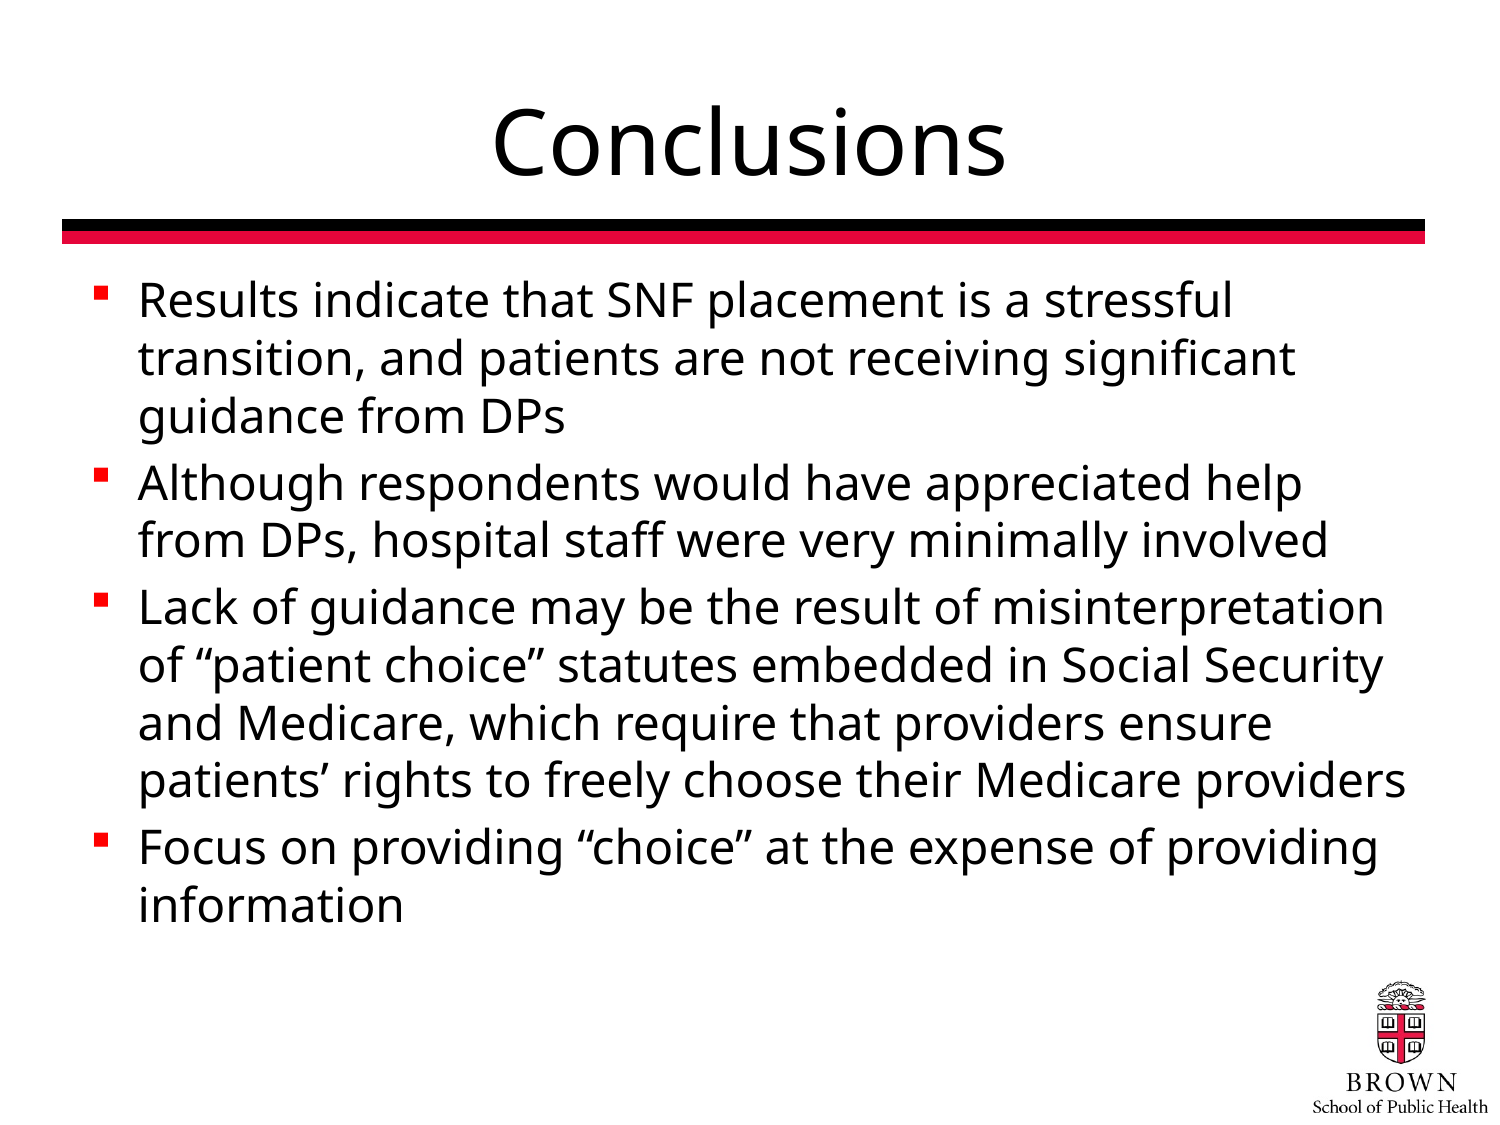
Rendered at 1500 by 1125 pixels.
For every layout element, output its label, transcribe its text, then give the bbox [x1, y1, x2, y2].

picture [1313, 980, 1488, 1113]
list Results indicate that SNF placement is a stressful transition, and patients are not receiving significant guidance from DPs Although respondents would have appreciated help from DPs, hospital staff were very minimally involved Lack of guidance may be the result of misinterpretation of “patient choice” statutes embedded in Social Security and Medicare, which require that providers ensure patients’ rights to freely choose their Medicare providers Focus on providing “choice” at the expense of providing information [75, 262, 1425, 1005]
title Conclusions [75, 45, 1425, 233]
